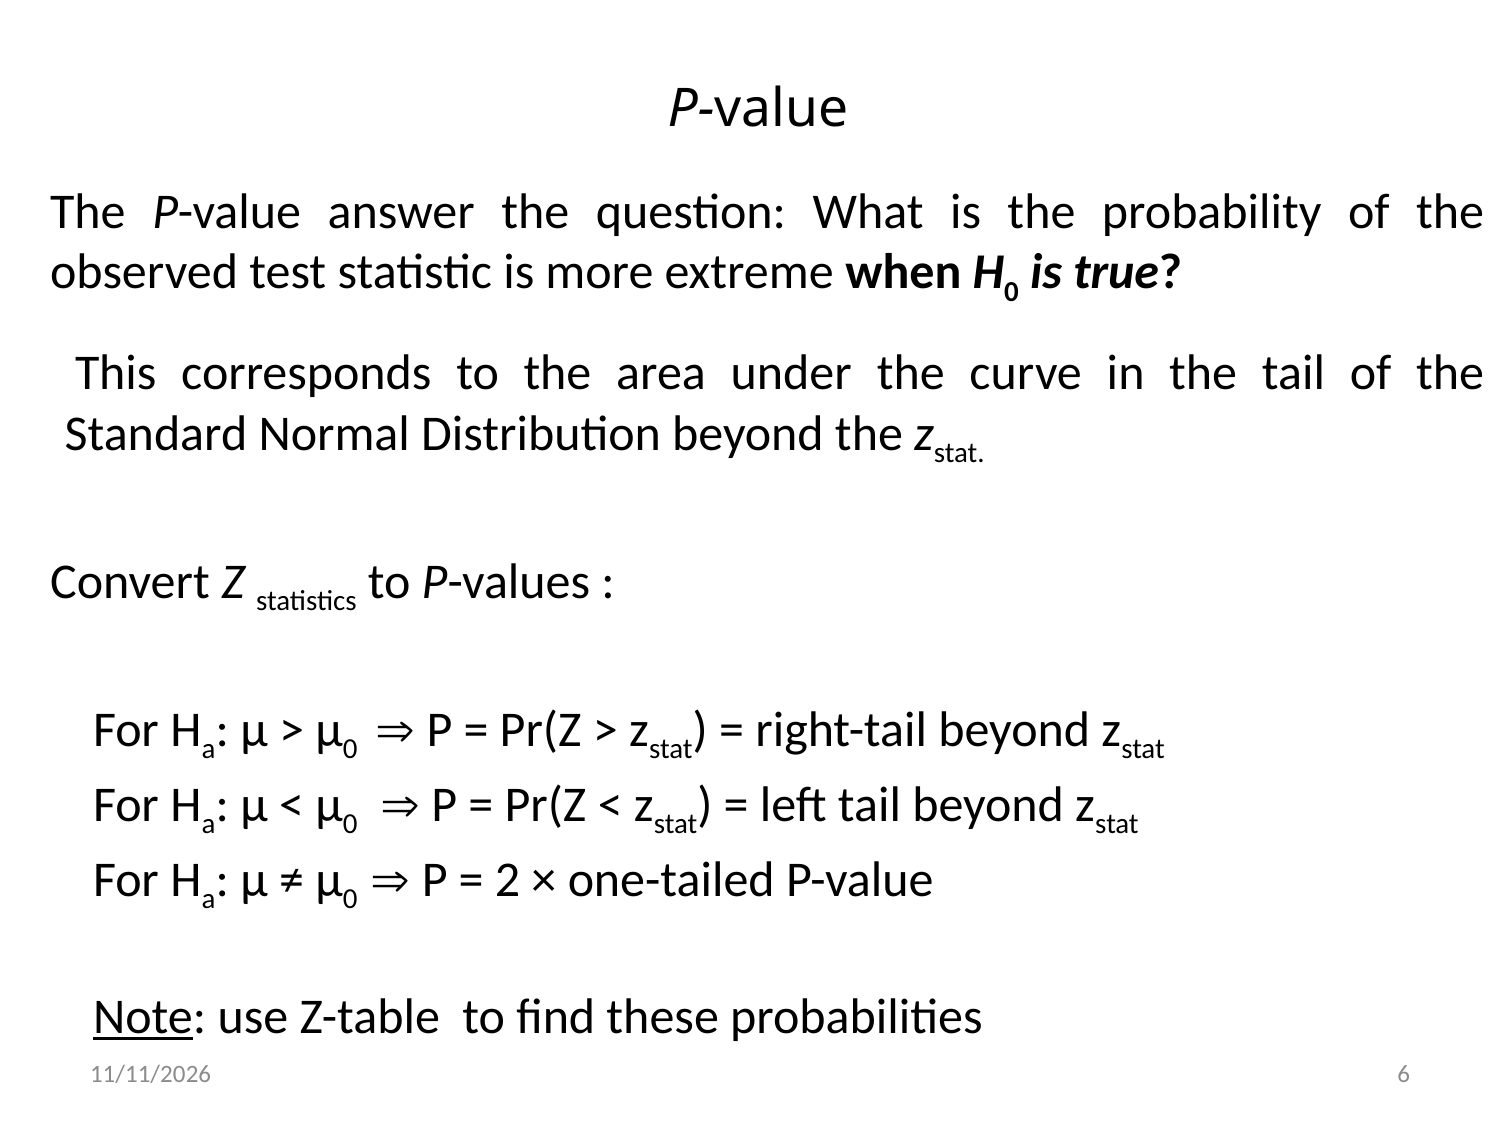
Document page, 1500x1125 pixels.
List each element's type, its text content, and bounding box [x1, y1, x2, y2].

title P-value [75, 45, 1425, 149]
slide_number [75, 1042, 425, 1103]
list The P-value answer the question: What is the probability of the observed test statistic is more extreme when H0 is true? This corresponds to the area under the curve in the tail of the Standard Normal Distribution beyond the zstat. Convert Z statistics to P-values : For Ha: μ > μ0  P = Pr(Z > zstat) = right-tail beyond zstat For Ha: μ < μ0  P = Pr(Z < zstat) = left tail beyond zstat For Ha: μ ≠ μ0  P = 2 × one-tailed P-value Note: use Z-table to find these probabilities [35, 171, 1500, 1021]
slide_number 6 [1074, 1042, 1425, 1103]
